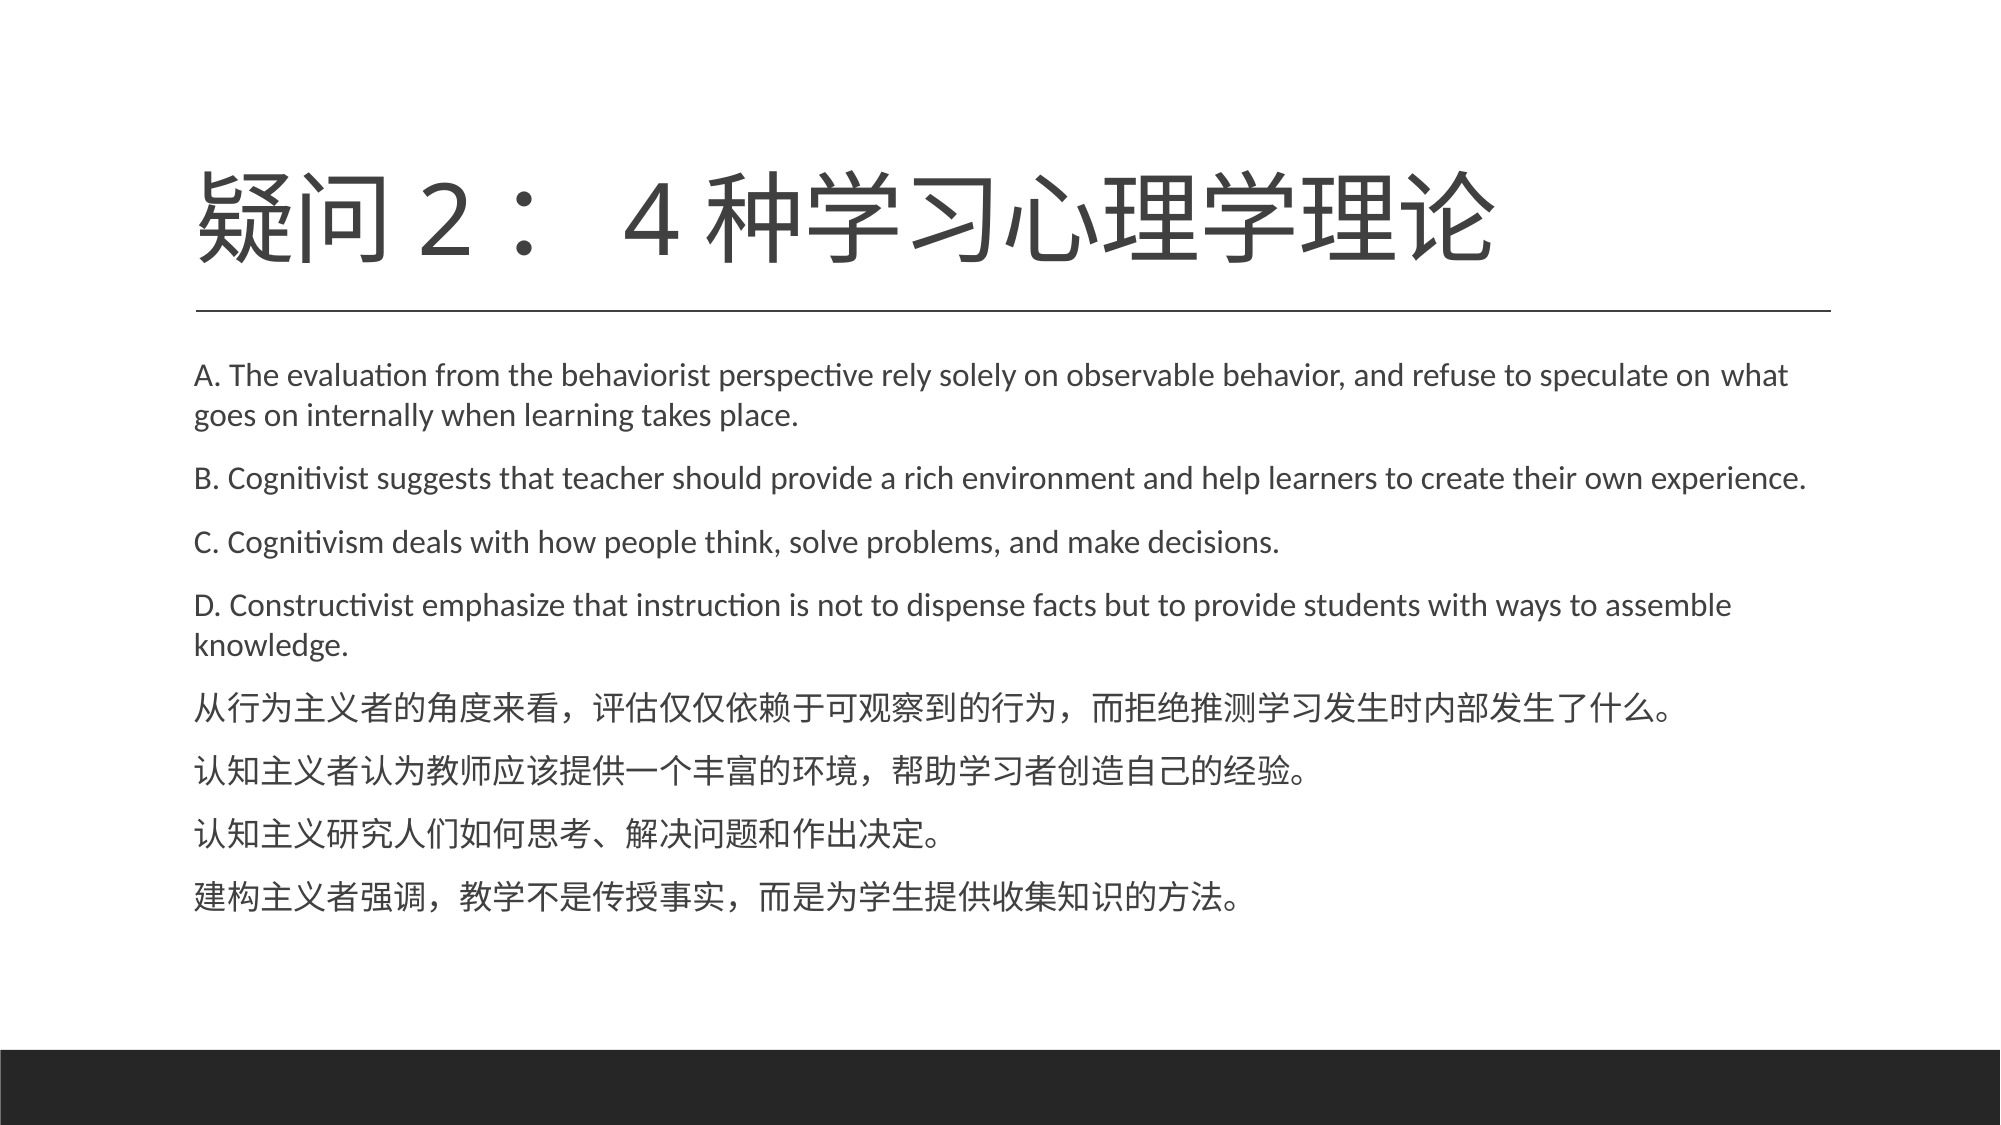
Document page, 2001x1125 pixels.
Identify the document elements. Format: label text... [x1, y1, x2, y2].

title 疑问2：4种学习心理学理论 [180, 47, 1830, 285]
list A. The evaluation from the behaviorist perspective rely solely on observable behavior, and refuse to speculate on what goes on internally when learning takes place. B. Cognitivist suggests that teacher should provide a rich environment and help learners to create their own experience. C. Cognitivism deals with how people think, solve problems, and make decisions. D. Constructivist emphasize that instruction is not to dispense facts but to provide students with ways to assemble knowledge. 从行为主义者的角度来看，评估仅仅依赖于可观察到的行为，而拒绝推测学习发生时内部发生了什么。 认知主义者认为教师应该提供一个丰富的环境，帮助学习者创造自己的经验。 认知主义研究人们如何思考、解决问题和作出决定。 建构主义者强调，教学不是传授事实，而是为学生提供收集知识的方法。 [180, 345, 1830, 963]
